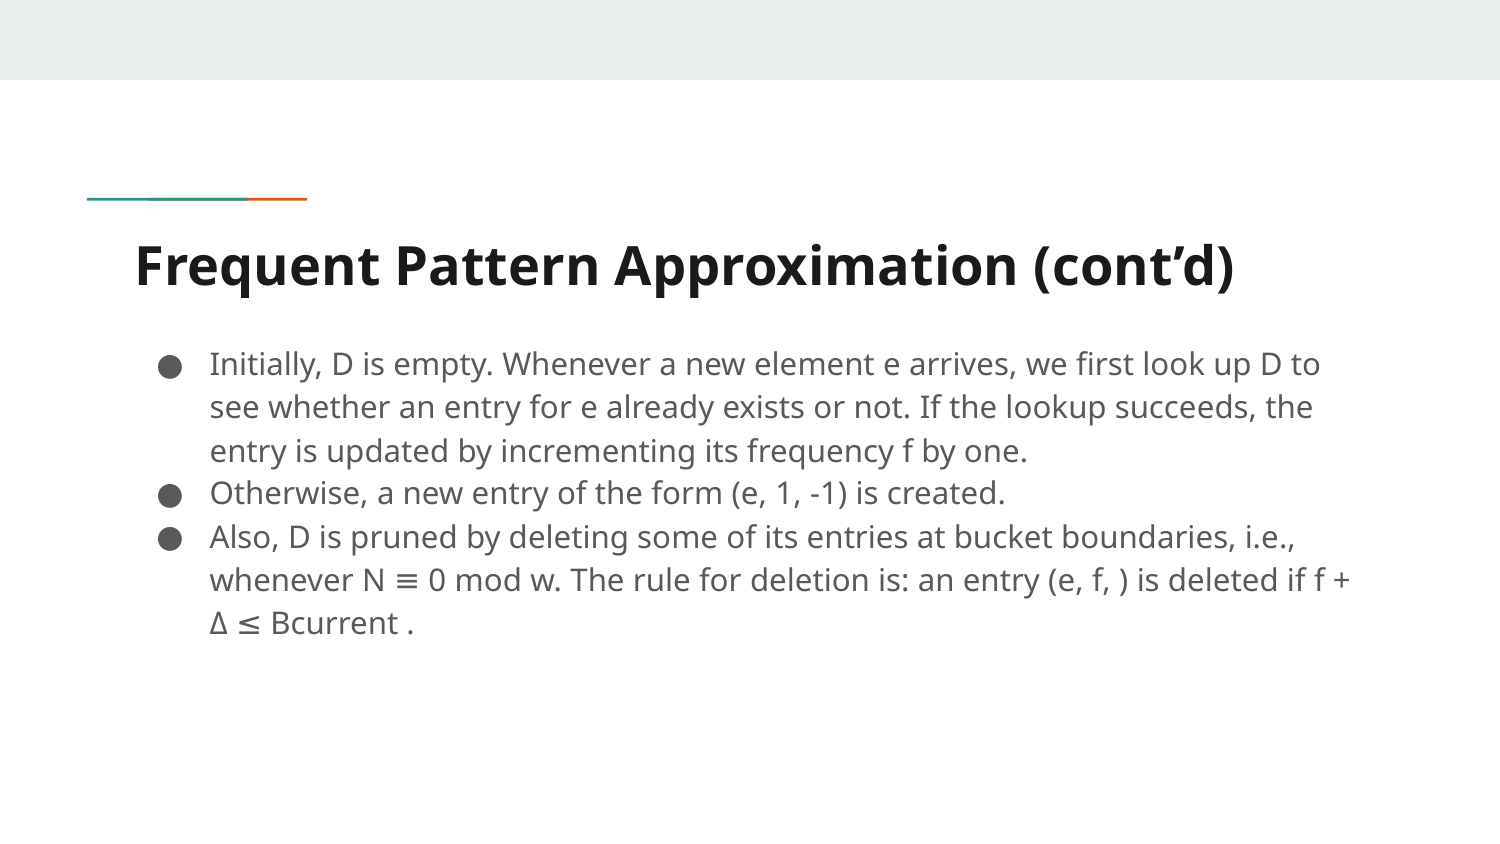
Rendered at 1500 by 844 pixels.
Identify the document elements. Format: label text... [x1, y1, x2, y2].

list Initially, D is empty. Whenever a new element e arrives, we first look up D to see whether an entry for e already exists or not. If the lookup succeeds, the entry is updated by incrementing its frequency f by one. Otherwise, a new entry of the form (e, 1, -1) is created. Also, D is pruned by deleting some of its entries at bucket boundaries, i.e., whenever N ≡ 0 mod w. The rule for deletion is: an entry (e, f, ) is deleted if f + Δ ≤ Bcurrent . [119, 324, 1381, 695]
title Frequent Pattern Approximation (cont’d) [119, 216, 1381, 305]
